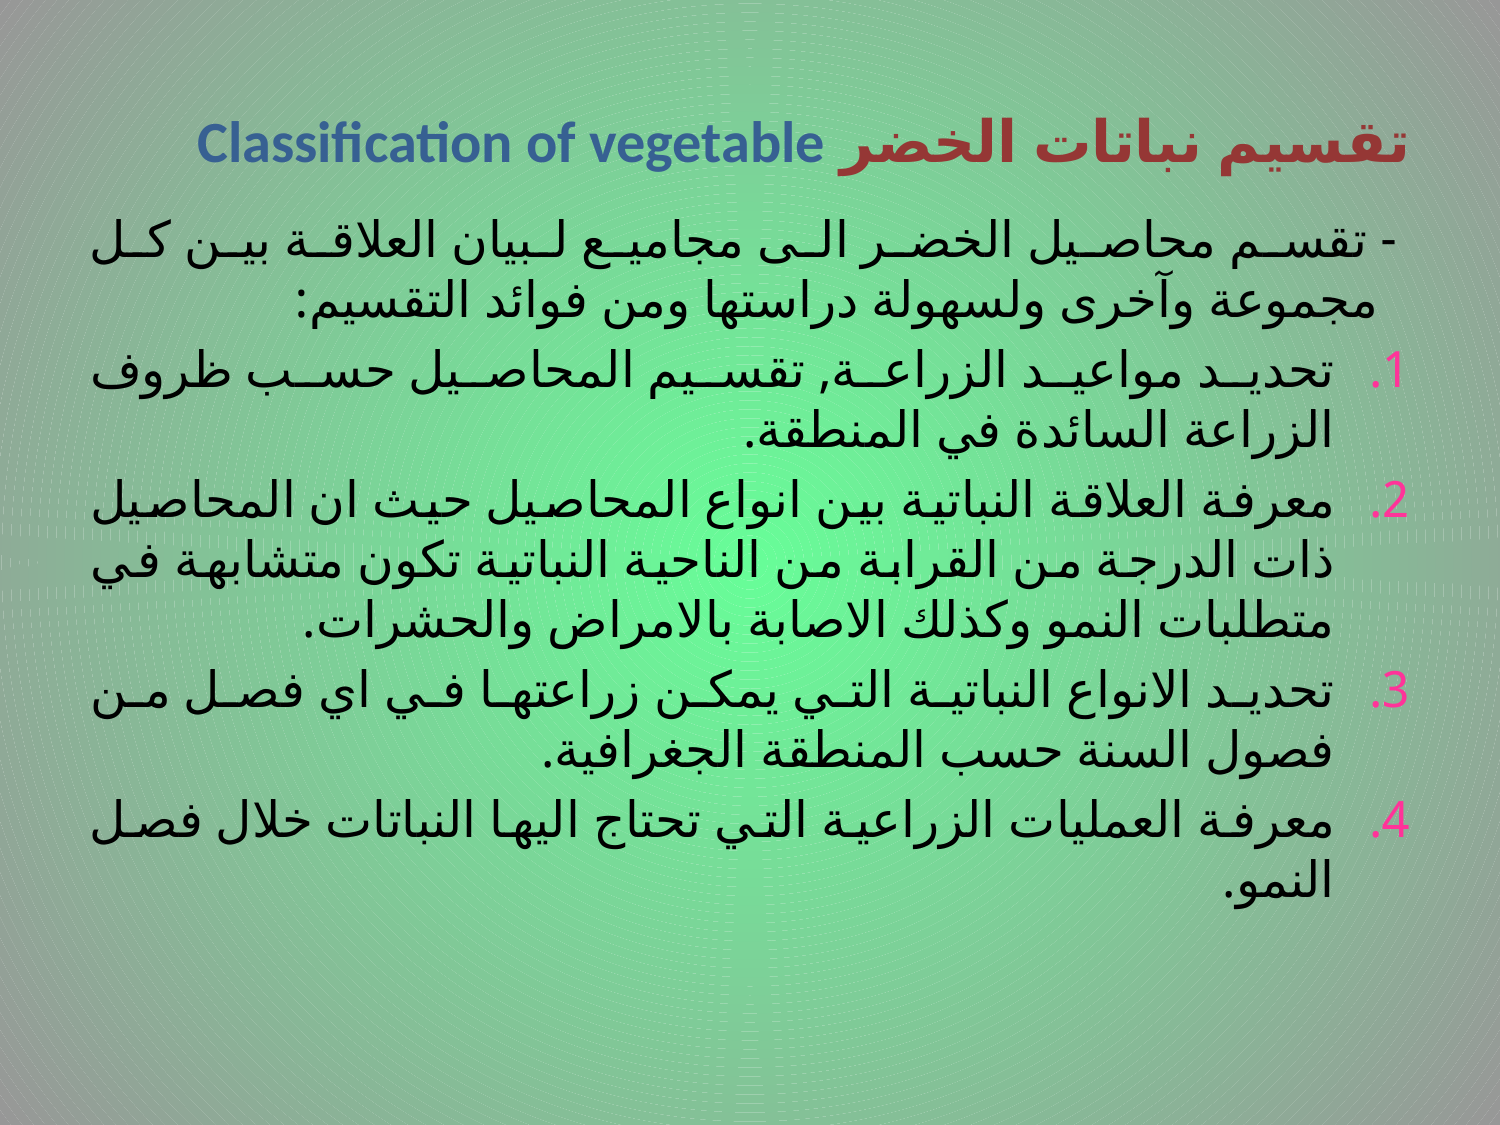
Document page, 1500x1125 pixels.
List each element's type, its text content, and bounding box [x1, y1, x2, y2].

title تقسيم نباتات الخضر Classification of vegetable [75, 45, 1425, 200]
list - تقسم محاصيل الخضر الى مجاميع لبيان العلاقة بين كل مجموعة وآخرى ولسهولة دراستها ومن فوائد التقسيم: تحديد مواعيد الزراعة, تقسيم المحاصيل حسب ظروف الزراعة السائدة في المنطقة. معرفة العلاقة النباتية بين انواع المحاصيل حيث ان المحاصيل ذات الدرجة من القرابة من الناحية النباتية تكون متشابهة في متطلبات النمو وكذلك الاصابة بالامراض والحشرات. تحديد الانواع النباتية التي يمكن زراعتها في اي فصل من فصول السنة حسب المنطقة الجغرافية. معرفة العمليات الزراعية التي تحتاج اليها النباتات خلال فصل النمو. [75, 200, 1425, 1088]
